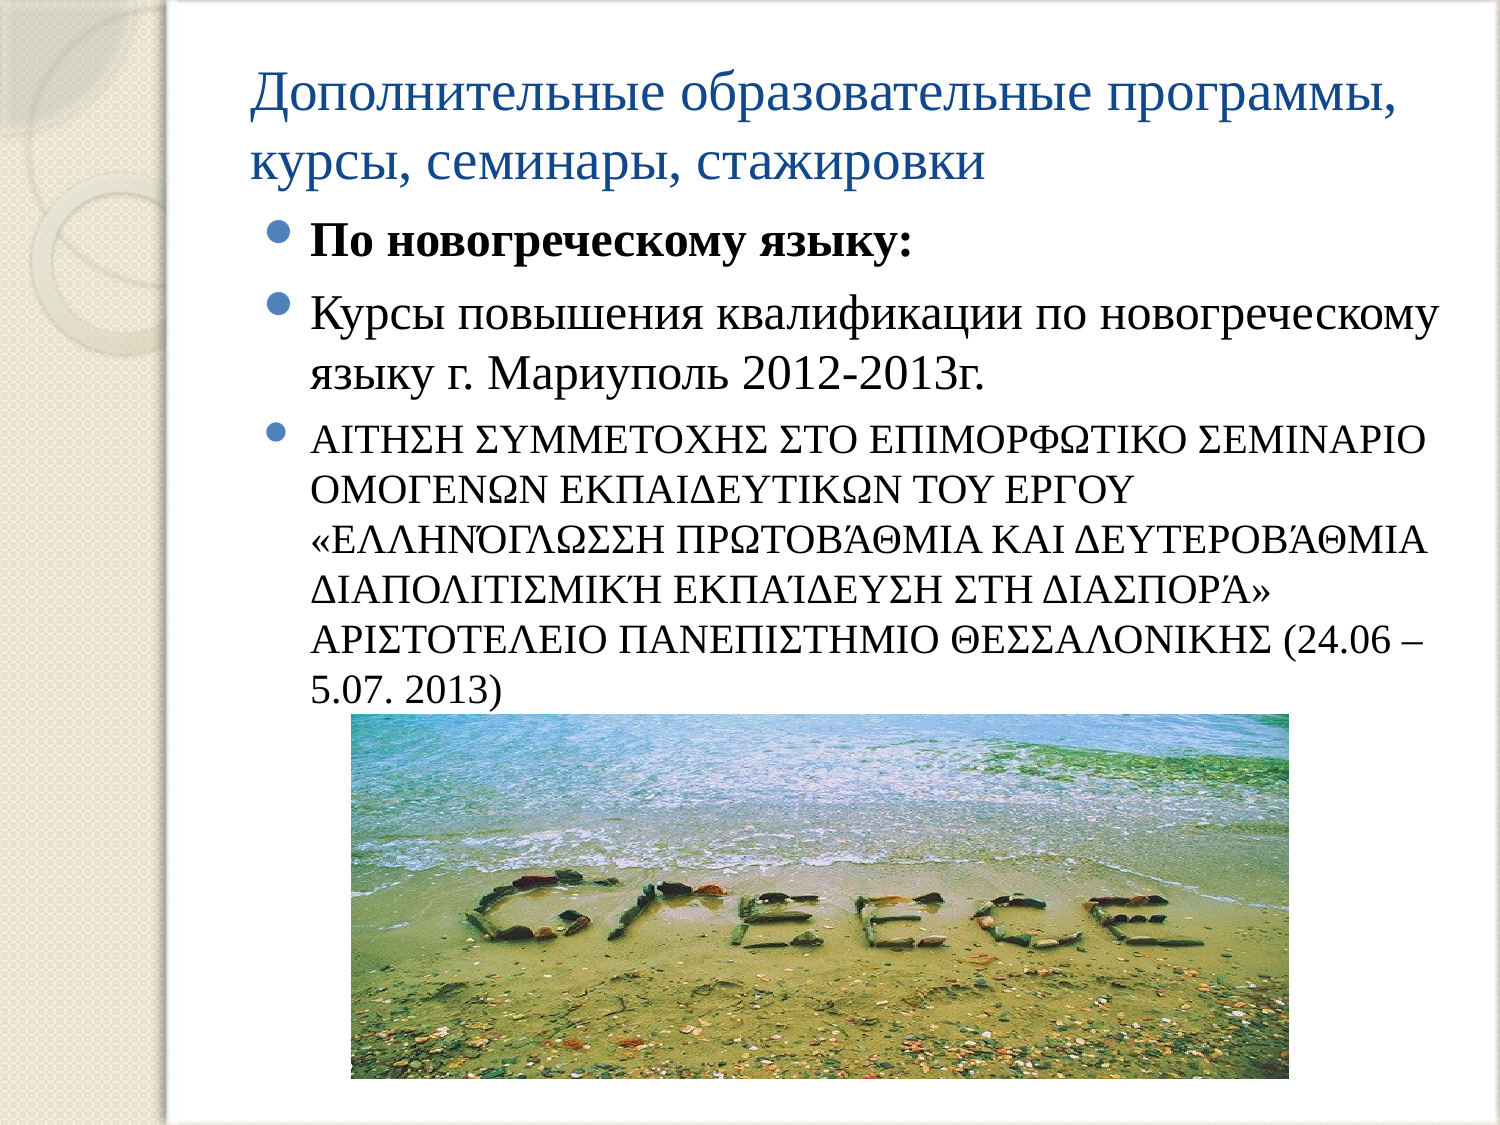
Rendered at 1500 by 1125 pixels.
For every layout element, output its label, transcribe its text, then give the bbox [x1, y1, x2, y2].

title Дополнительные образовательные программы, курсы, семинары, стажировки [235, 45, 1466, 199]
list По новогреческому языку: Курсы повышения квалификации по новогреческому языку г. Мариуполь 2012-2013г. ΑΙΤΗΣΗ ΣΥΜΜΕΤΟΧΗΣ ΣΤΟ ΕΠΙΜΟΡΦΩΤΙΚΟ ΣΕΜΙΝΑΡΙΟ ΟΜΟΓΕΝΩΝ ΕΚΠΑΙΔΕΥΤΙΚΩΝ ΤΟΥ ΕΡΓΟΥ «ΕΛΛΗΝΌΓΛΩΣΣΗ ΠΡΩΤΟΒΆΘΜΙΑ ΚΑΙ ΔΕΥΤΕΡΟΒΆΘΜΙΑ ΔΙΑΠΟΛΙΤΙΣΜΙΚΉ ΕΚΠΑΊΔΕΥΣΗ ΣΤΗ ΔΙΑΣΠΟΡΆ» ΑΡΙΣΤΟΤΕΛΕΙΟ ΠΑΝΕΠΙΣΤΗΜΙΟ ΘΕΣΣΑΛΟΝΙΚΗΣ (24.06 – 5.07. 2013) [235, 199, 1466, 1025]
picture [351, 714, 1289, 1079]
